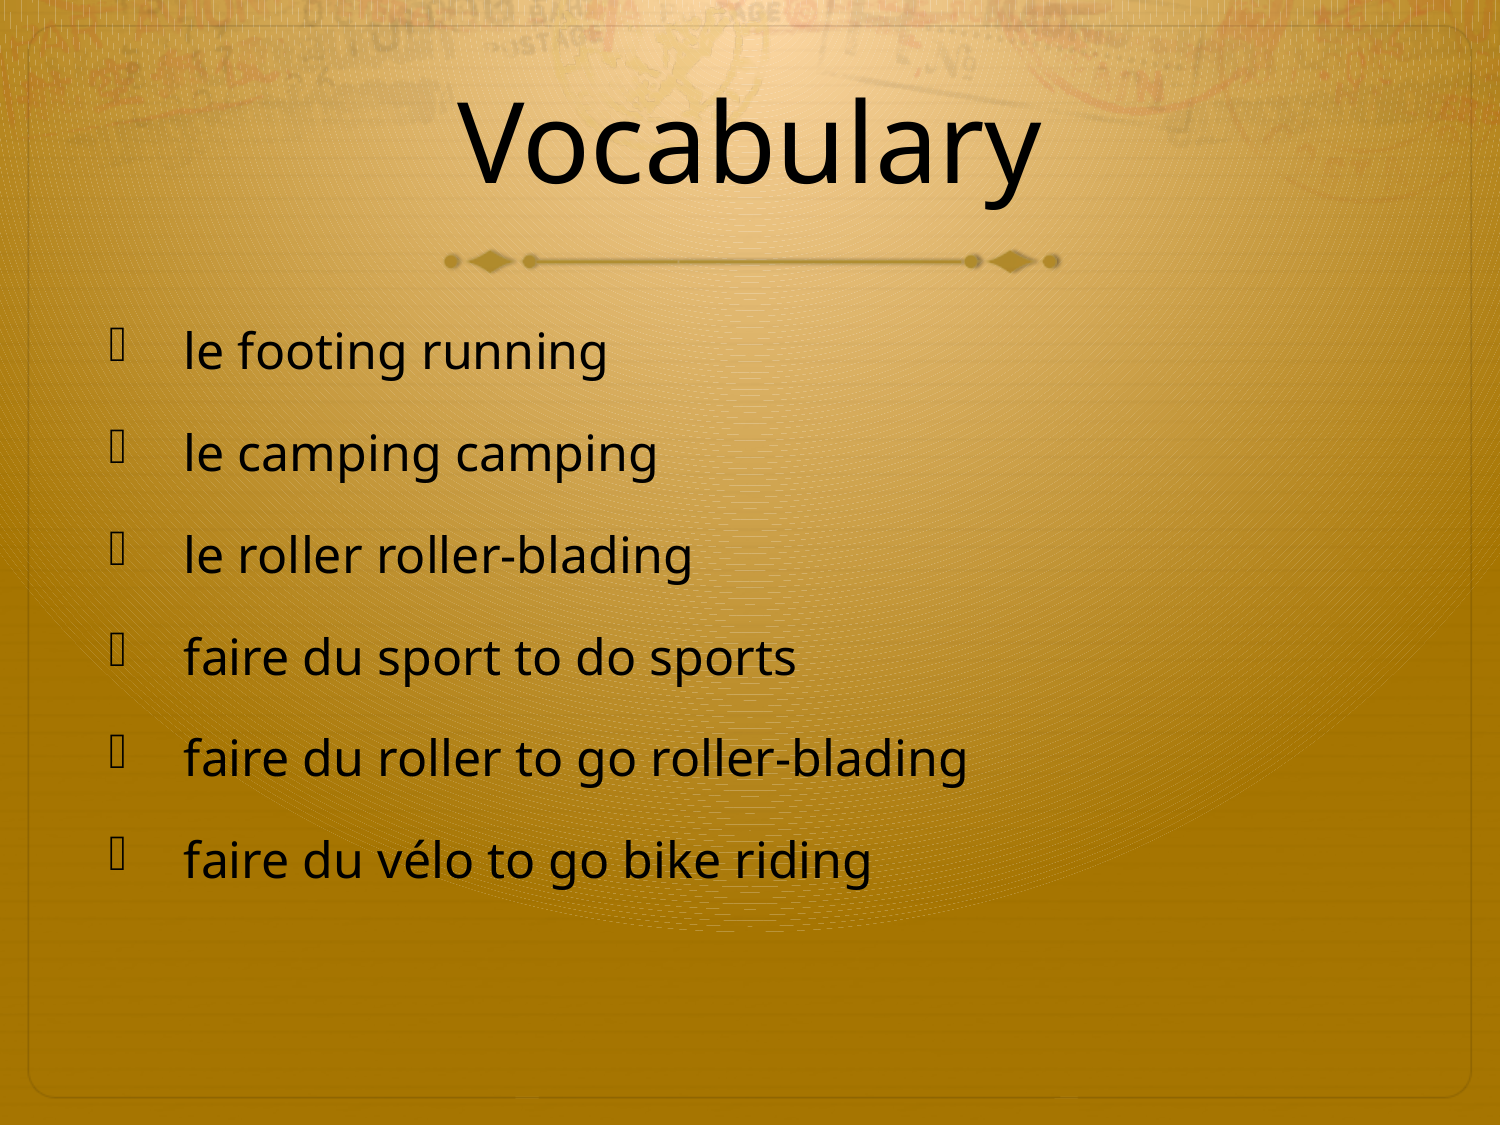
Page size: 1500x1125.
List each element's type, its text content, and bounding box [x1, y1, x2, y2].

title Vocabulary [93, 45, 1407, 233]
picture [0, 0, 1500, 1125]
list le footing running le camping camping le roller roller-blading faire du sport to do sports faire du roller to go roller-blading faire du vélo to go bike riding [93, 312, 1407, 988]
